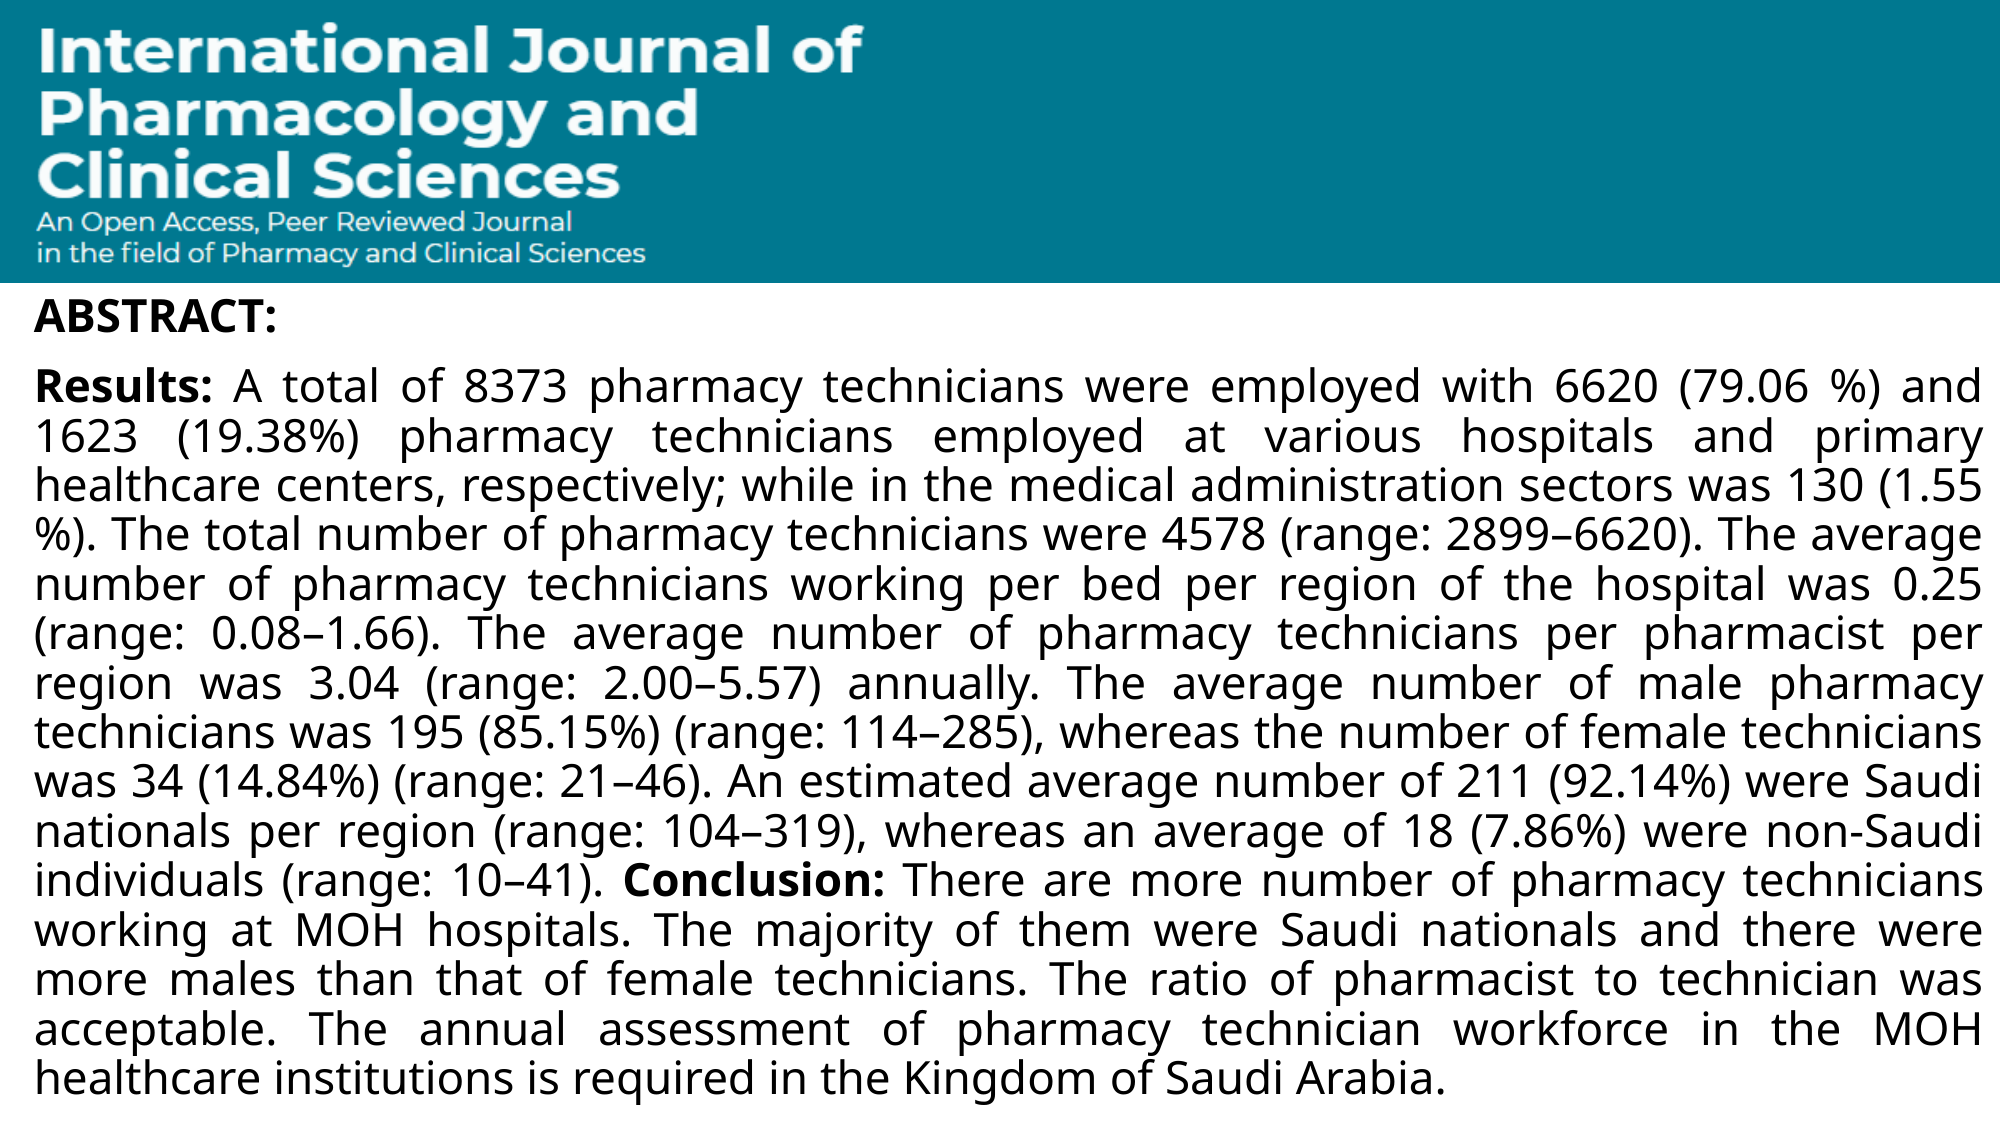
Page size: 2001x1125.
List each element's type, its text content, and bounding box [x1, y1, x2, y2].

picture [0, 0, 2000, 283]
subtitle ABSTRACT: Results: A total of 8373 pharmacy technicians were employed with 6620 (79.06 %) and 1623 (19.38%) pharmacy technicians employed at various hospitals and primary healthcare centers, respectively; while in the medical administration sectors was 130 (1.55 %). The total number of pharmacy technicians were 4578 (range: 2899–6620). The average number of pharmacy technicians working per bed per region of the hospital was 0.25 (range: 0.08–1.66). The average number of pharmacy technicians per pharmacist per region was 3.04 (range: 2.00–5.57) annually. The average number of male pharmacy technicians was 195 (85.15%) (range: 114–285), whereas the number of female technicians was 34 (14.84%) (range: 21–46). An estimated average number of 211 (92.14%) were Saudi nationals per region (range: 104–319), whereas an average of 18 (7.86%) were non-Saudi individuals (range: 10–41). Conclusion: There are more number of pharmacy technicians working at MOH hospitals. The majority of them were Saudi nationals and there were more males than that of female technicians. The ratio of pharmacist to technician was acceptable. The annual assessment of pharmacy technician workforce in the MOH healthcare institutions is required in the Kingdom of Saudi Arabia. [18, 285, 2000, 1125]
